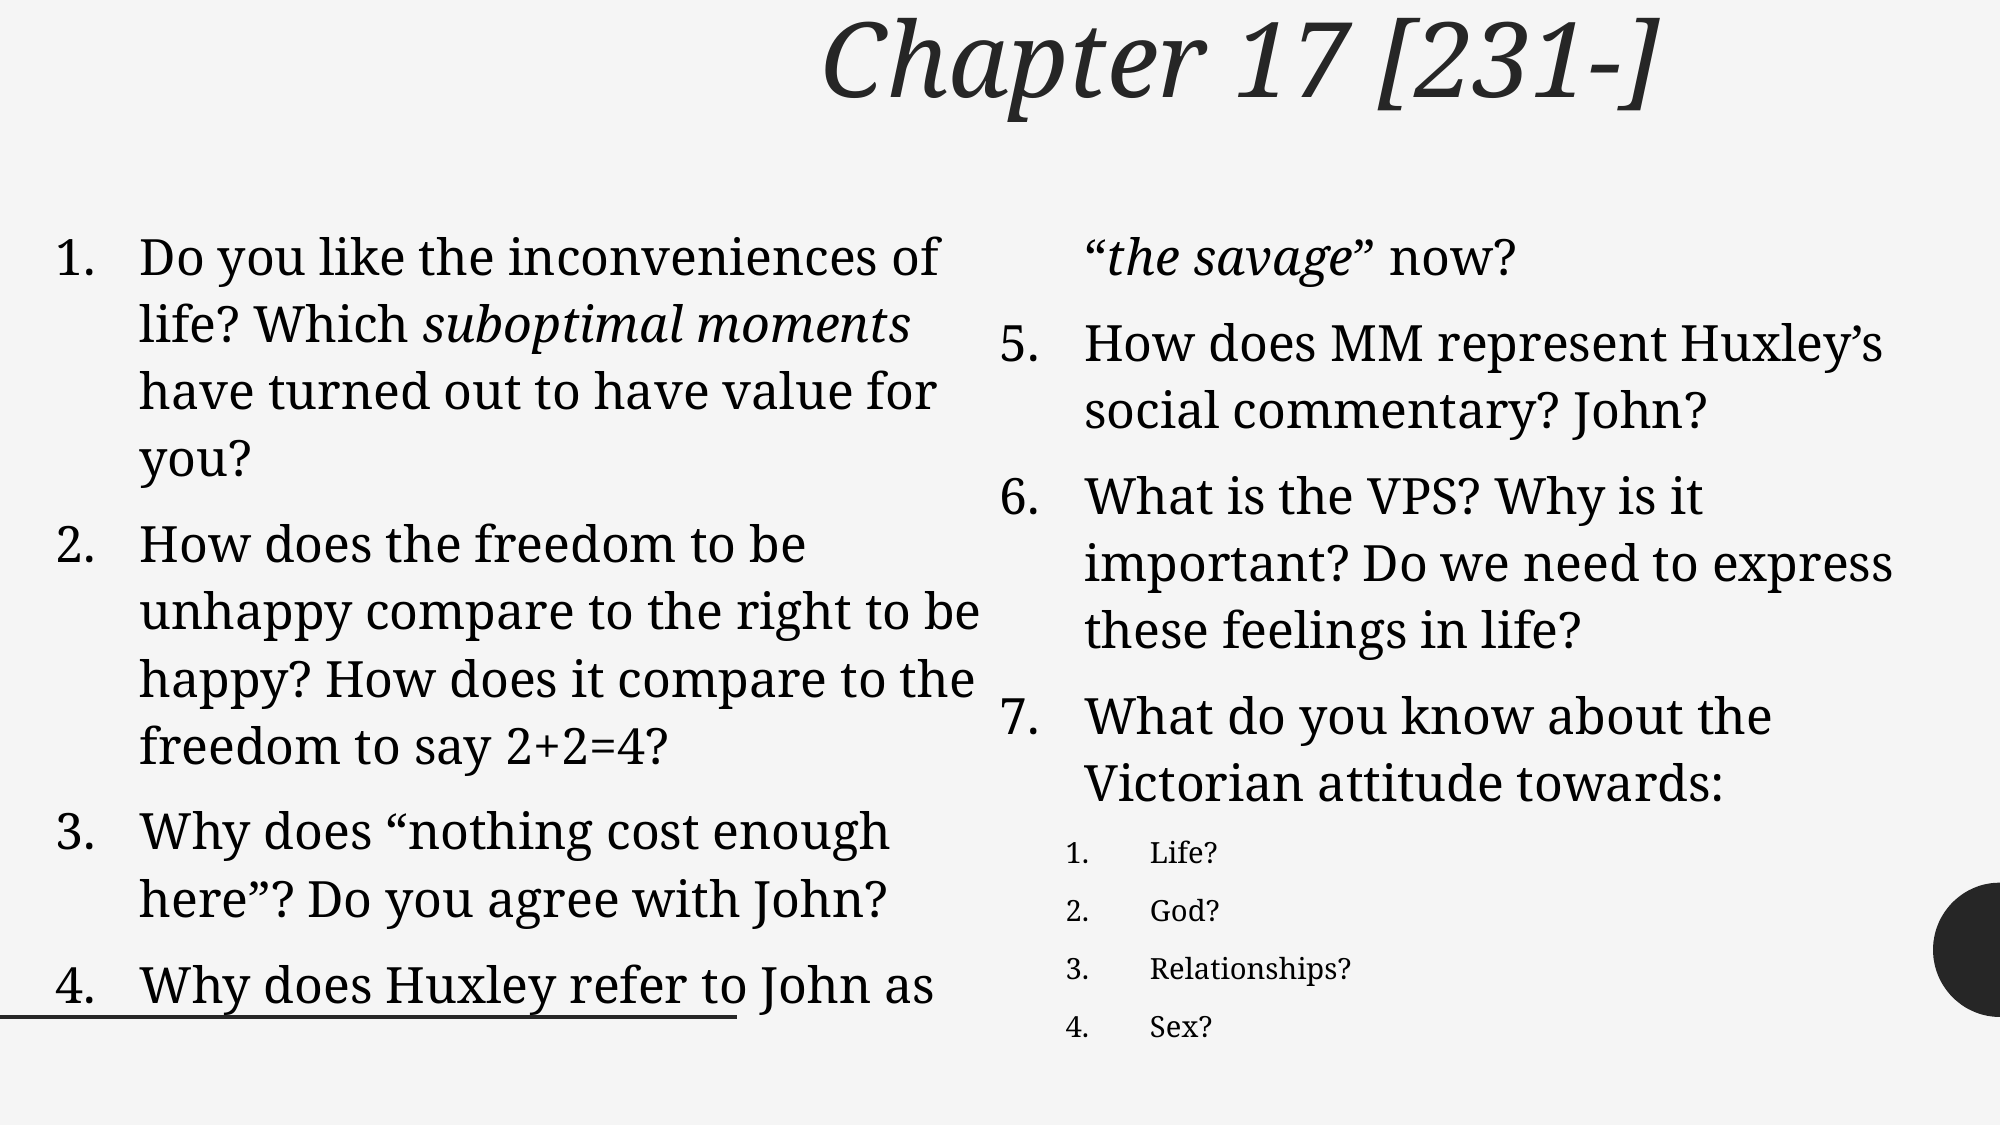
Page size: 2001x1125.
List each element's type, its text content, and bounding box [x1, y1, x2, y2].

list Do you like the inconveniences of life? Which suboptimal moments have turned out to have value for you? How does the freedom to be unhappy compare to the right to be happy? How does it compare to the freedom to say 2+2=4? Why does “nothing cost enough here”? Do you agree with John? Why does Huxley refer to John as “the savage” now? How does MM represent Huxley’s social commentary? John? What is the VPS? Why is it important? Do we need to express these feelings in life? What do you know about the Victorian attitude towards: Life? God? Relationships? Sex? [40, 210, 1960, 1071]
title Chapter 17 [231-] [324, 0, 1675, 188]
